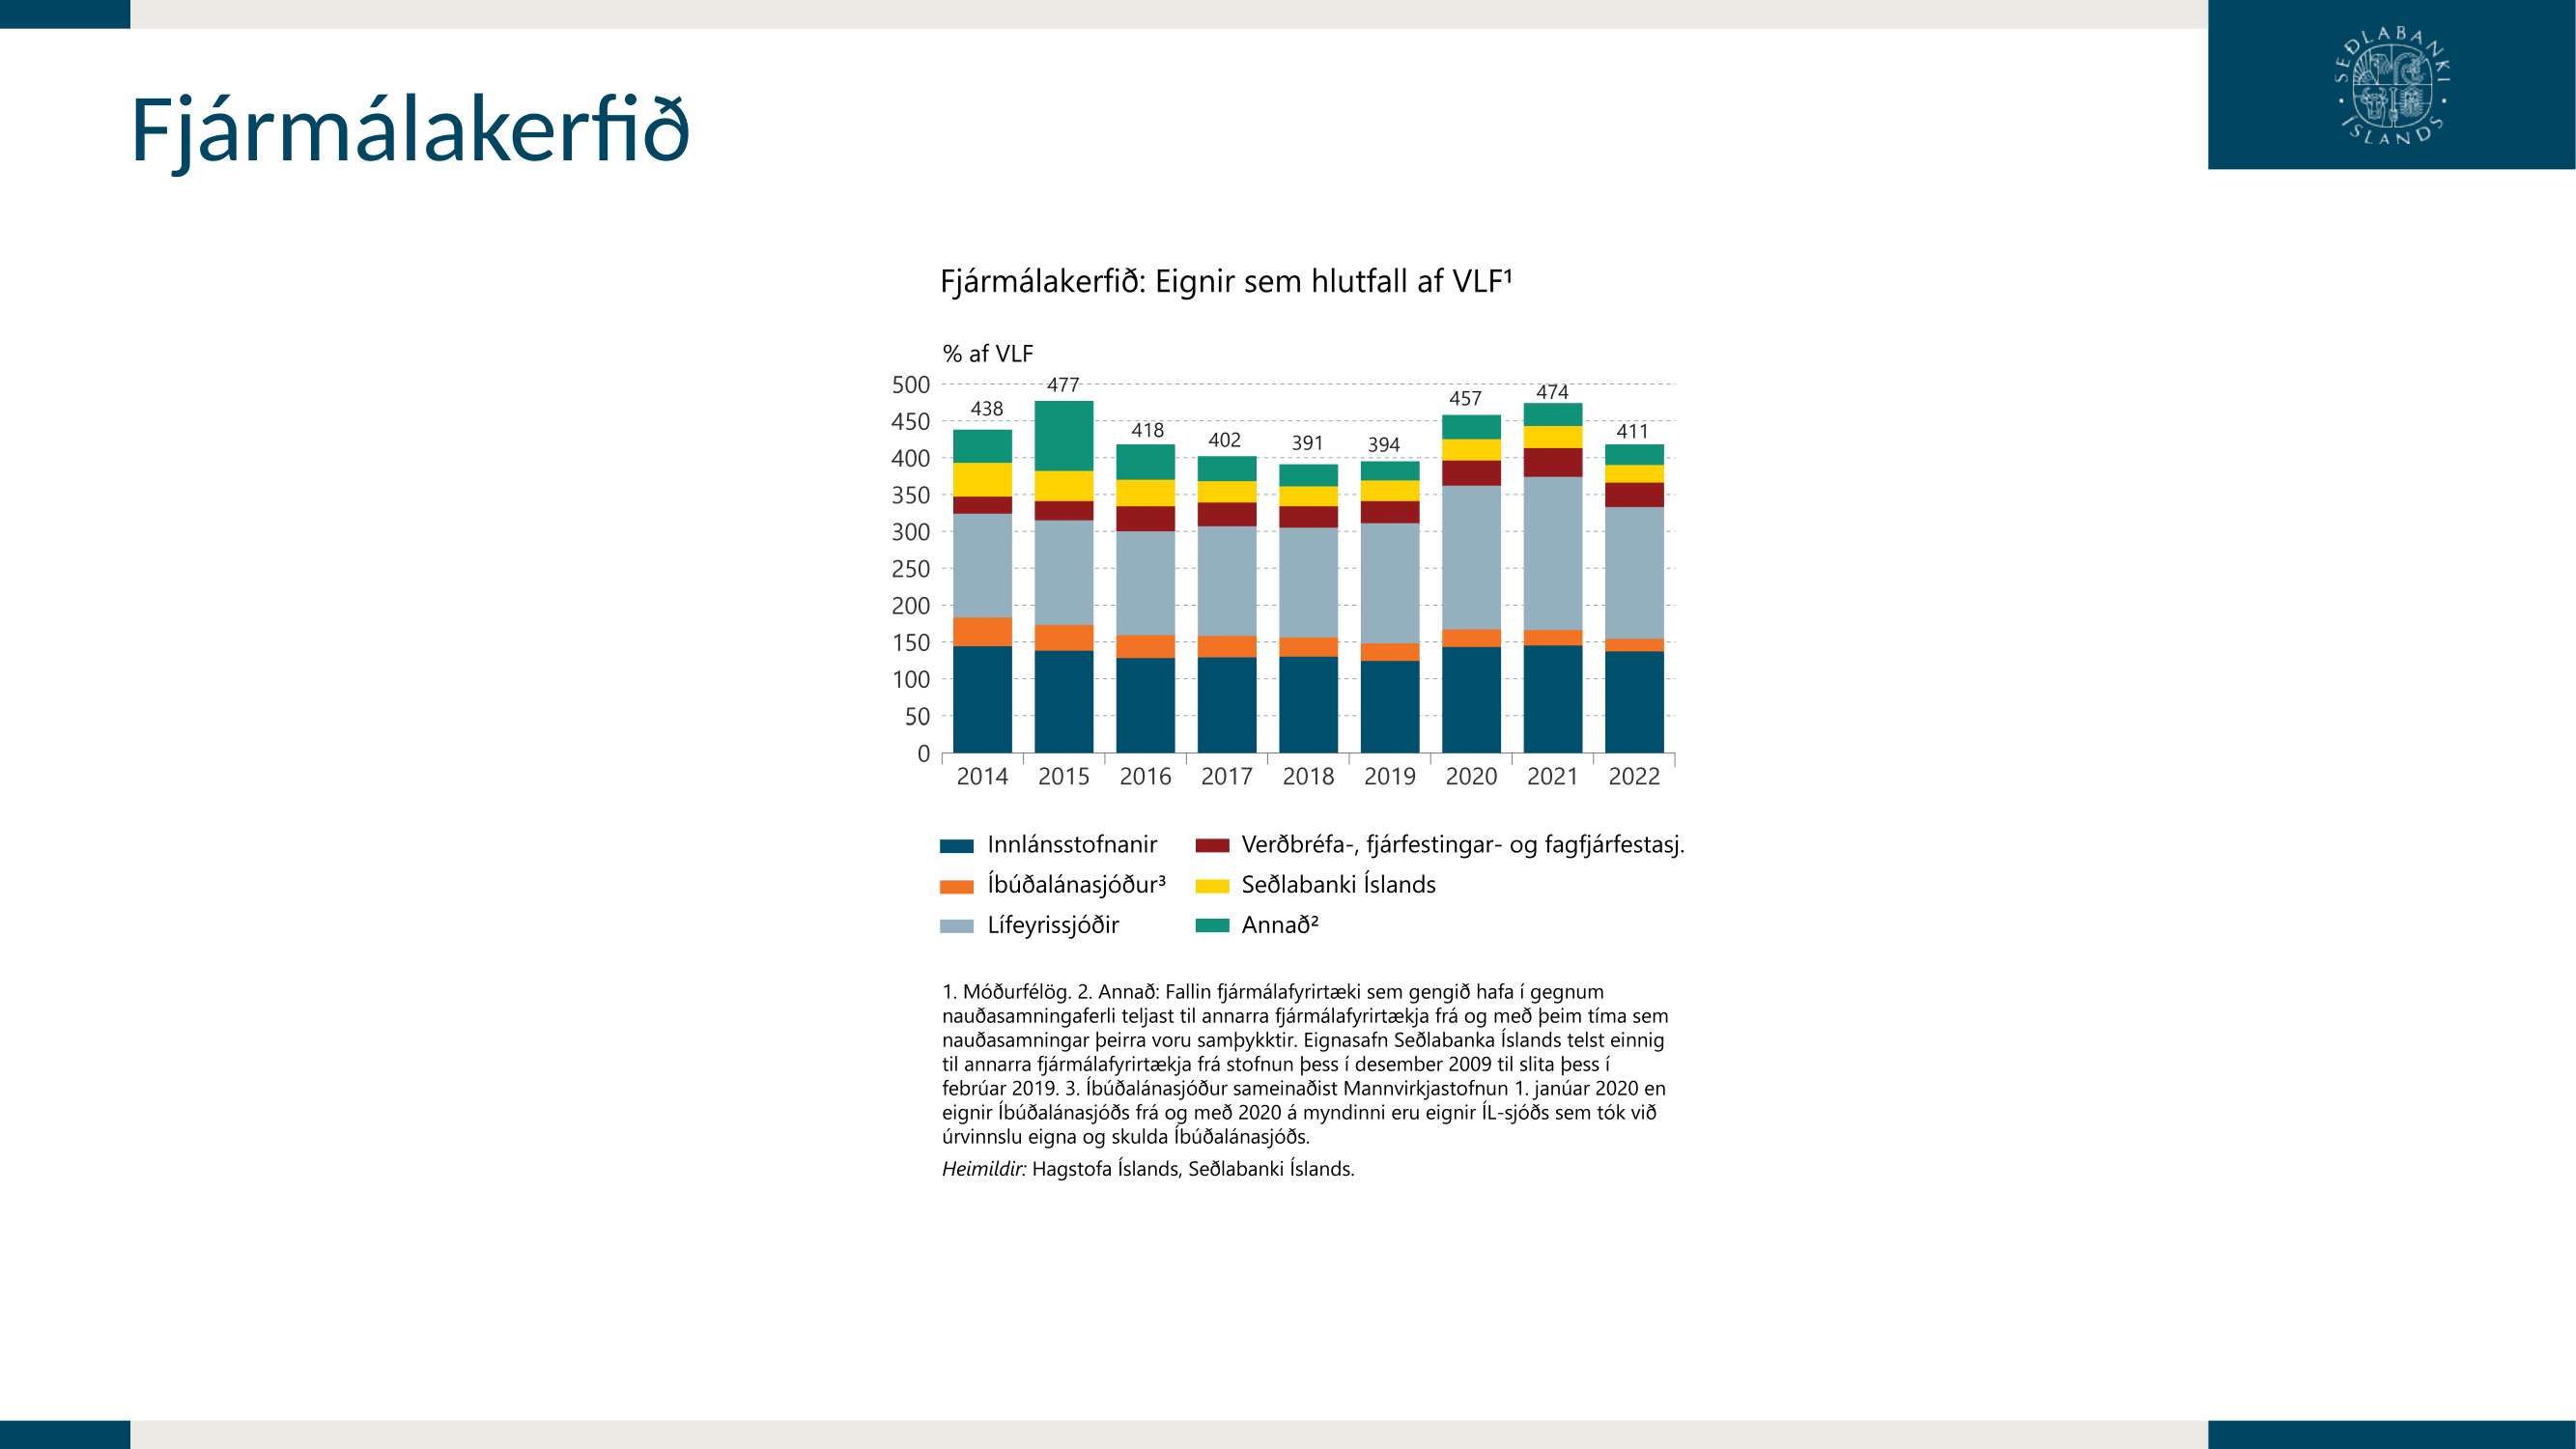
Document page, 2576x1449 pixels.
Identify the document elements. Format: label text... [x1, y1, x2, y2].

title Fjármálakerfið [129, 86, 2178, 290]
picture [890, 264, 1685, 1185]
